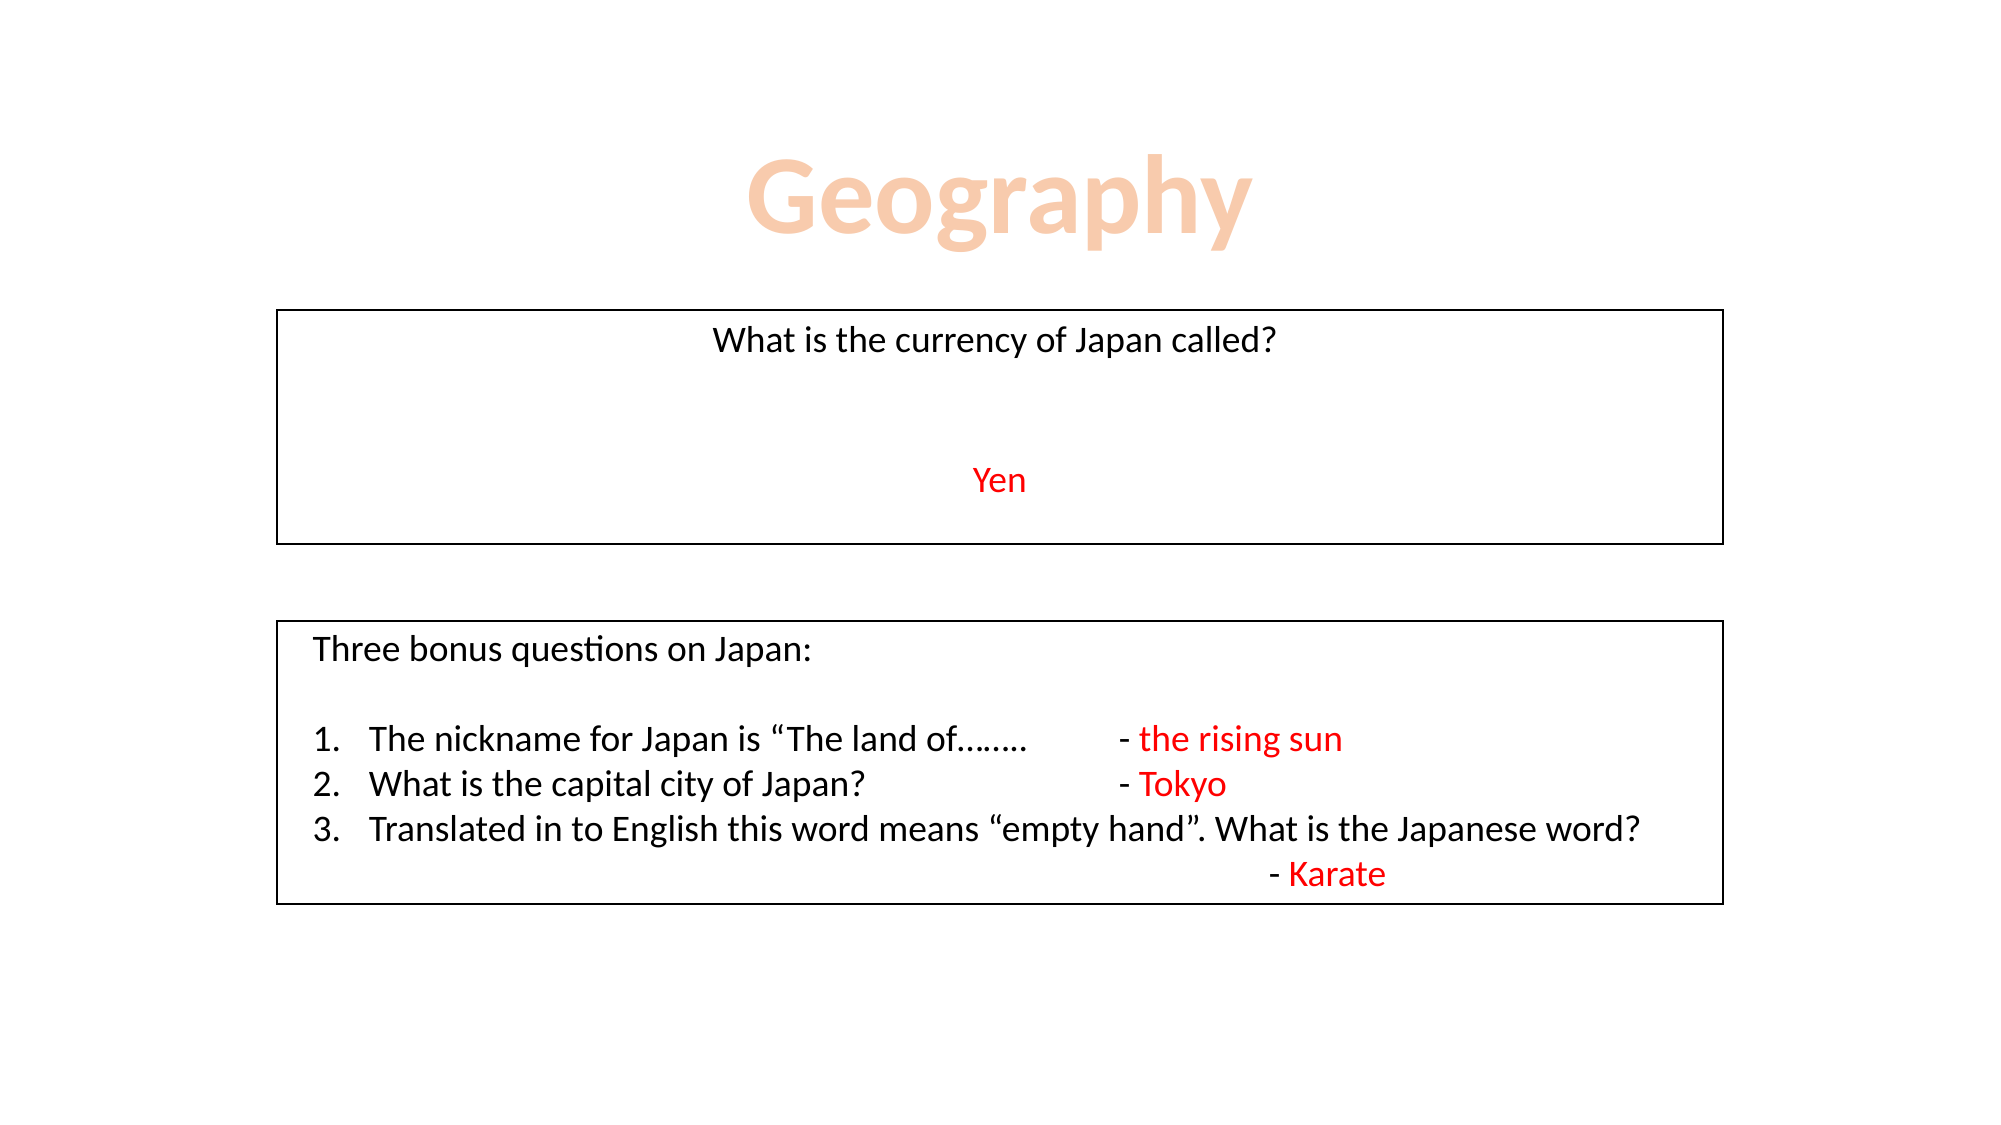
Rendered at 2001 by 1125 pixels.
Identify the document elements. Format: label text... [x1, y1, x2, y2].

text_box [276, 620, 1724, 905]
text_box Geography [731, 113, 1269, 264]
text_box [276, 309, 1724, 545]
text_box Three bonus questions on Japan: The nickname for Japan is “The land of…….. - the rising sun What is the capital city of Japan? - Tokyo Translated in to English this word means “empty hand”. What is the Japanese word? - Karate [297, 616, 1707, 620]
